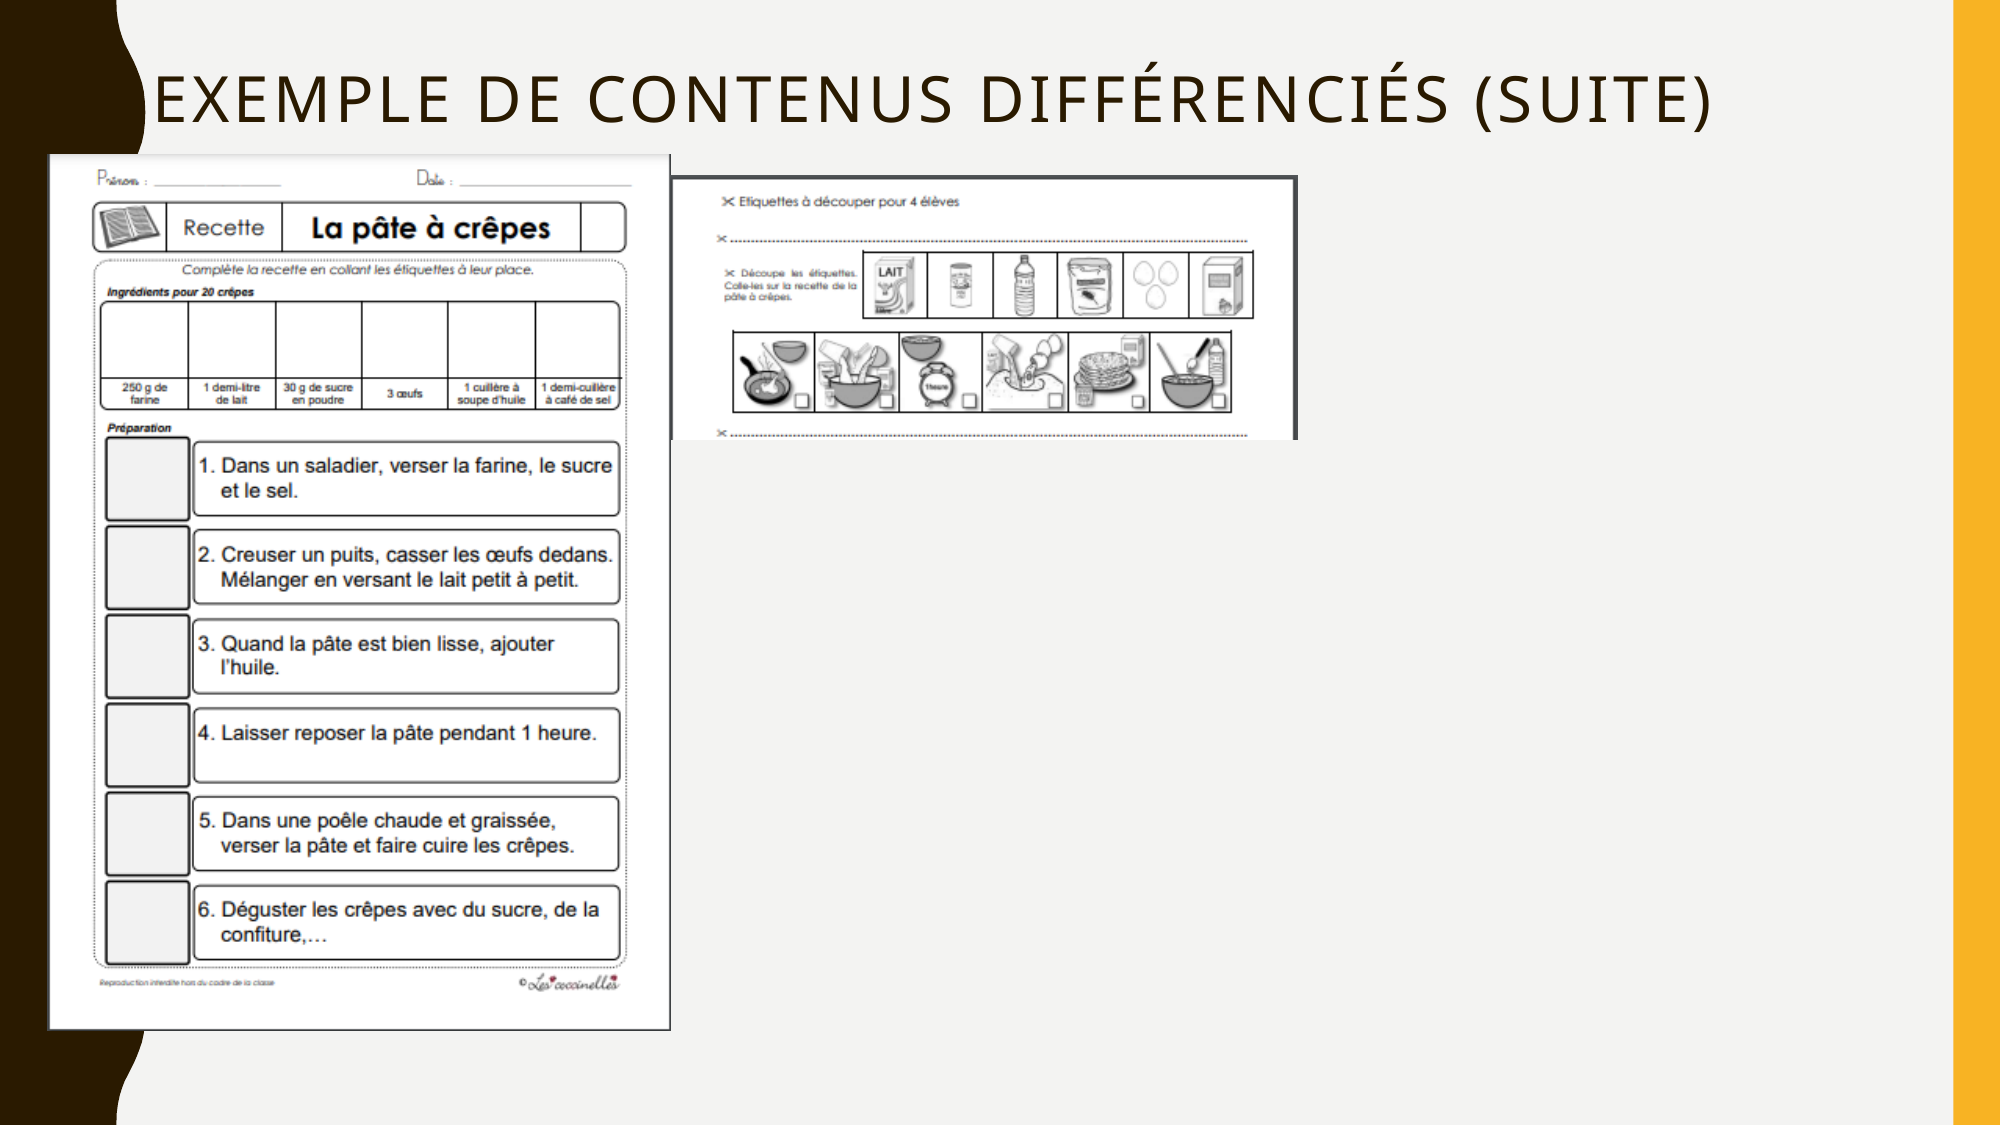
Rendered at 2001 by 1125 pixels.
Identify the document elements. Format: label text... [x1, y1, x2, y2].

title Exemple de contenus différenciés (suite) [137, 59, 1863, 146]
picture [47, 154, 1298, 1031]
